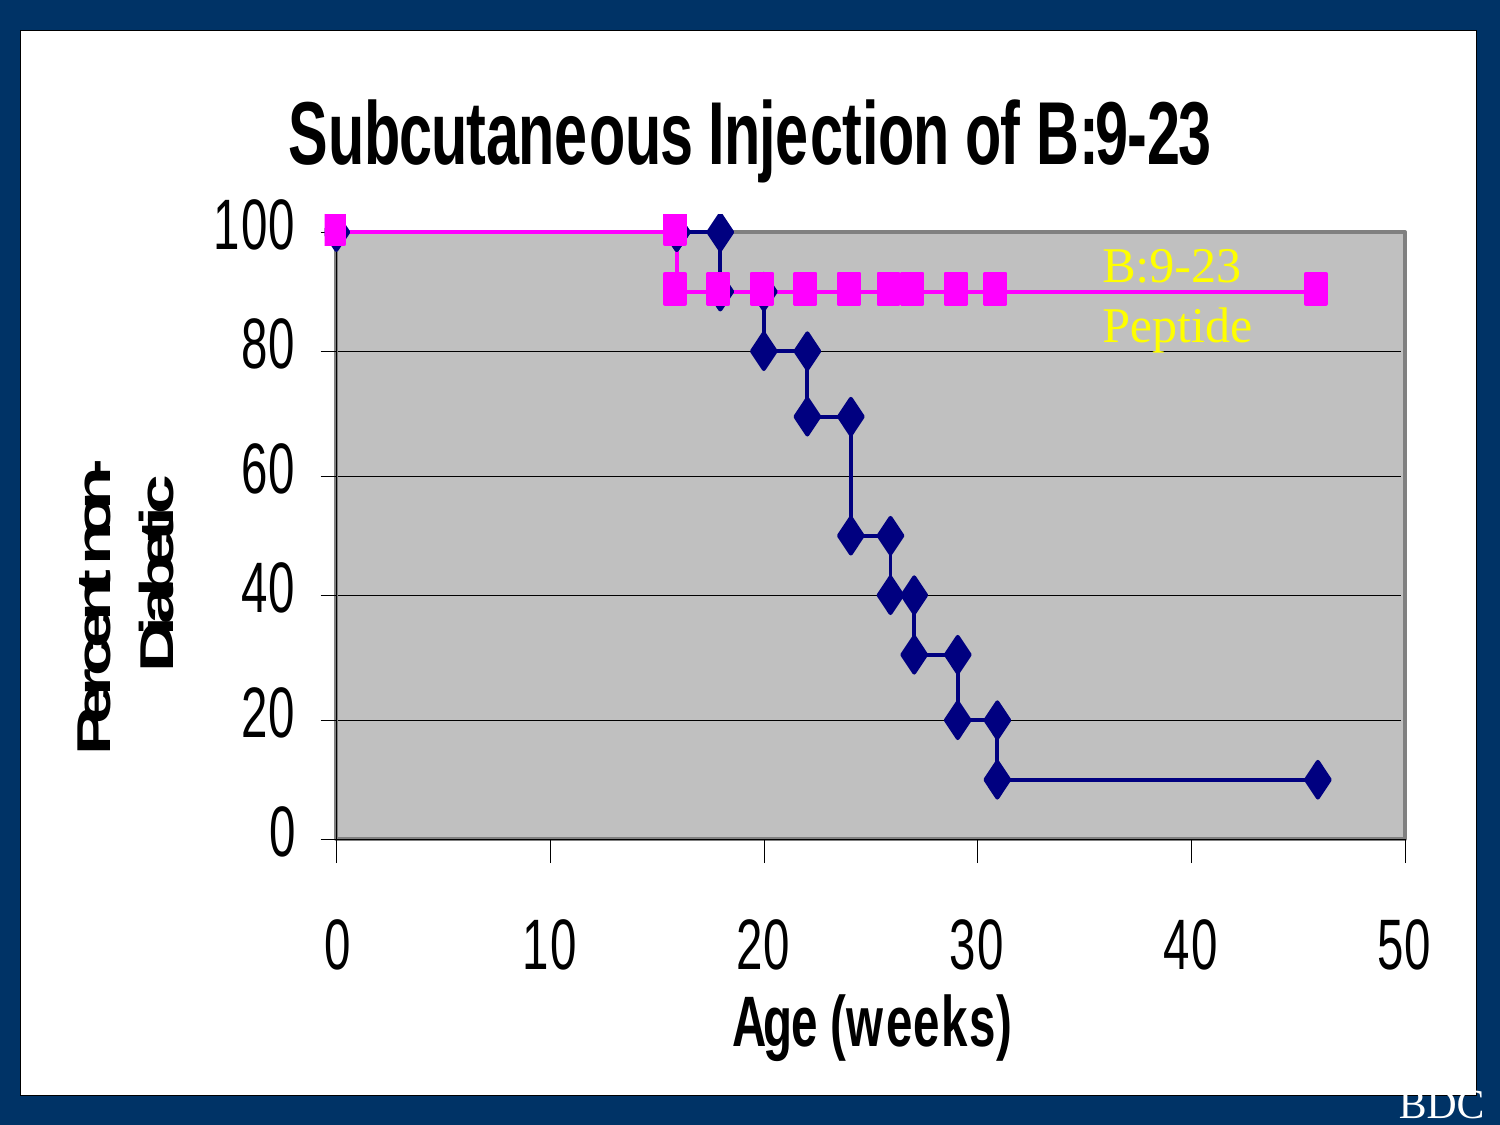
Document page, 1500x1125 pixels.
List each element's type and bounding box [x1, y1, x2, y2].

text_box [0, 0, 1500, 1125]
